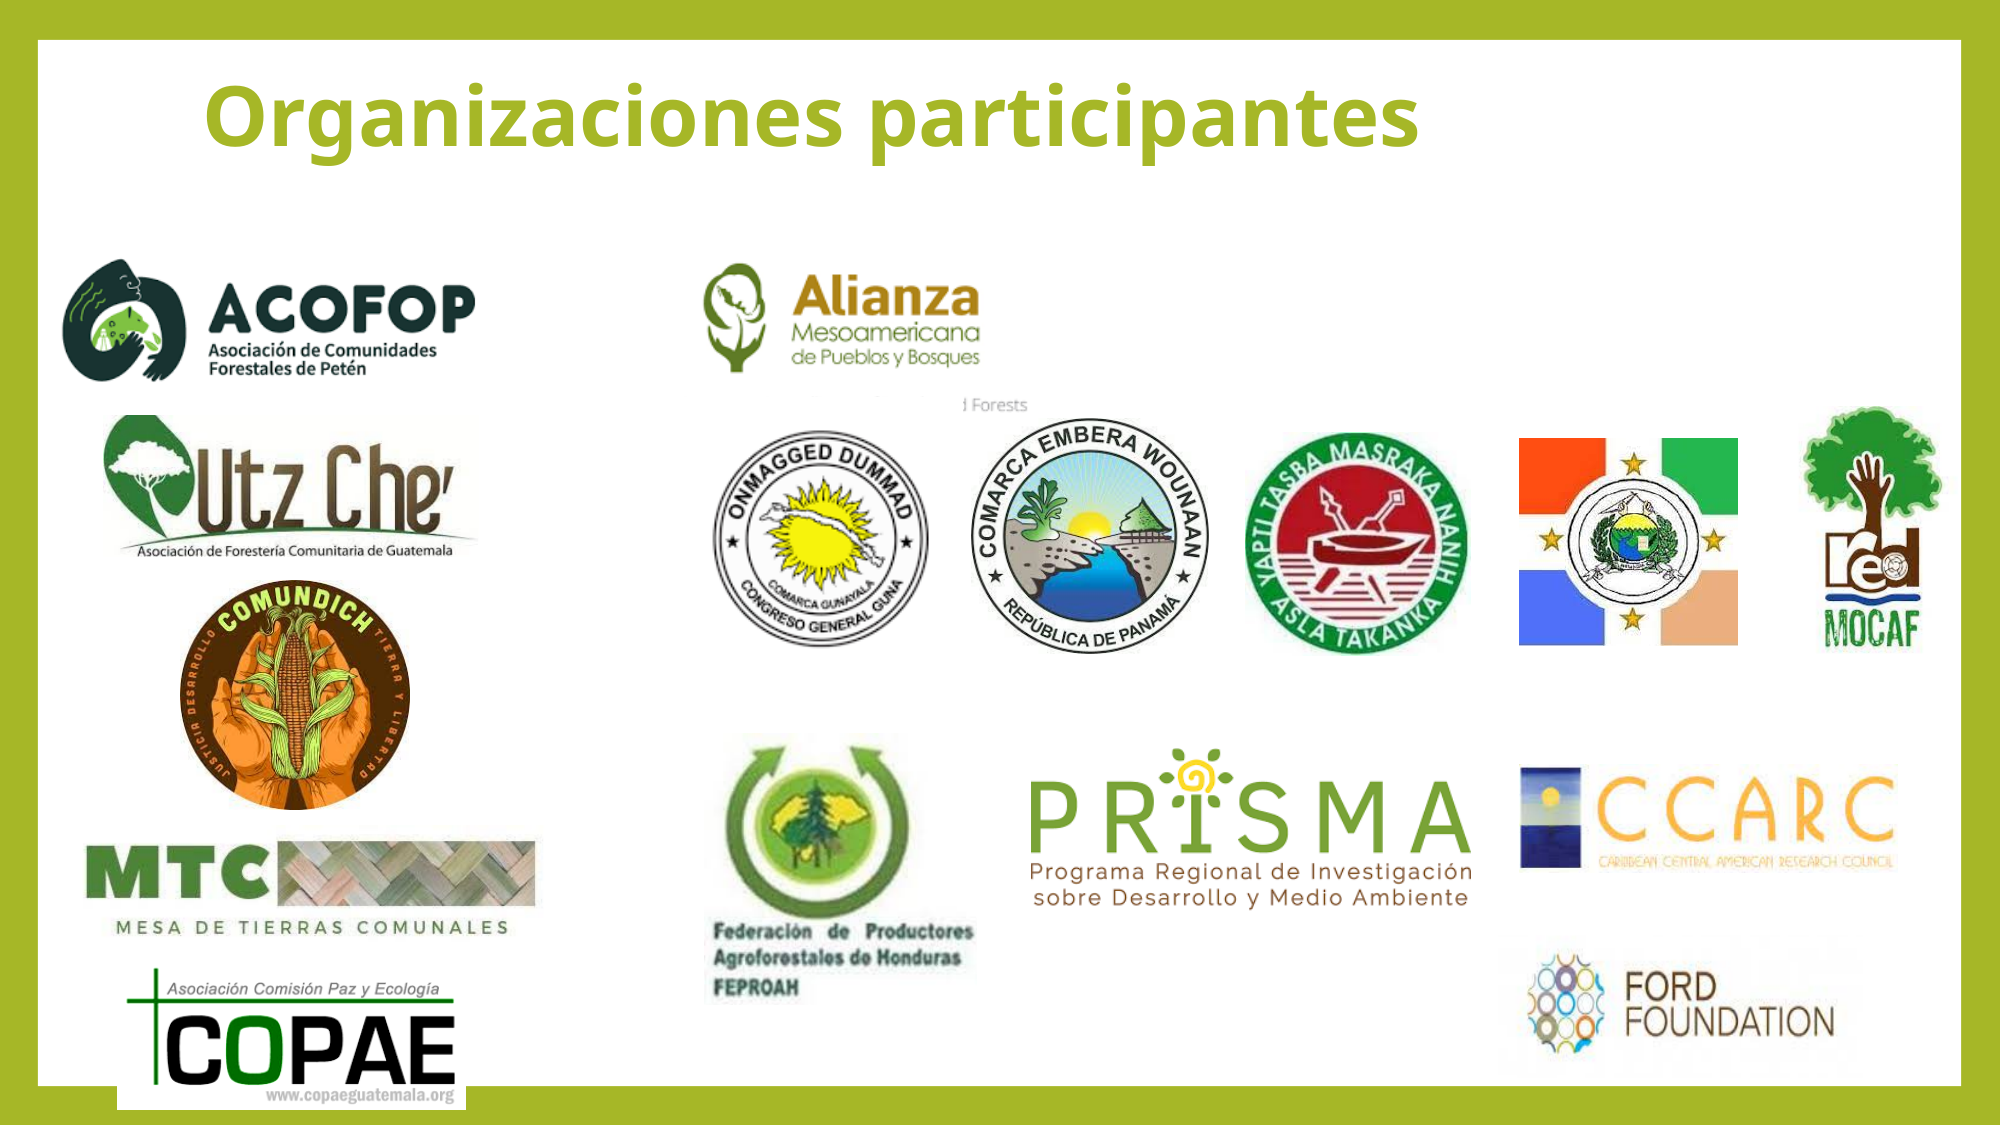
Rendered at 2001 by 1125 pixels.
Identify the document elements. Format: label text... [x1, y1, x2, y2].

picture [1498, 934, 1863, 1079]
picture [38, 234, 502, 557]
picture [65, 825, 557, 942]
picture [1519, 438, 1738, 646]
picture [1794, 406, 1962, 655]
title Organizaciones participantes [187, 8, 1808, 231]
picture [180, 580, 410, 810]
picture [1519, 764, 1898, 874]
picture [1031, 746, 1471, 914]
picture [704, 732, 977, 1005]
picture [679, 233, 1209, 665]
picture [116, 953, 466, 1110]
picture [1245, 431, 1471, 657]
